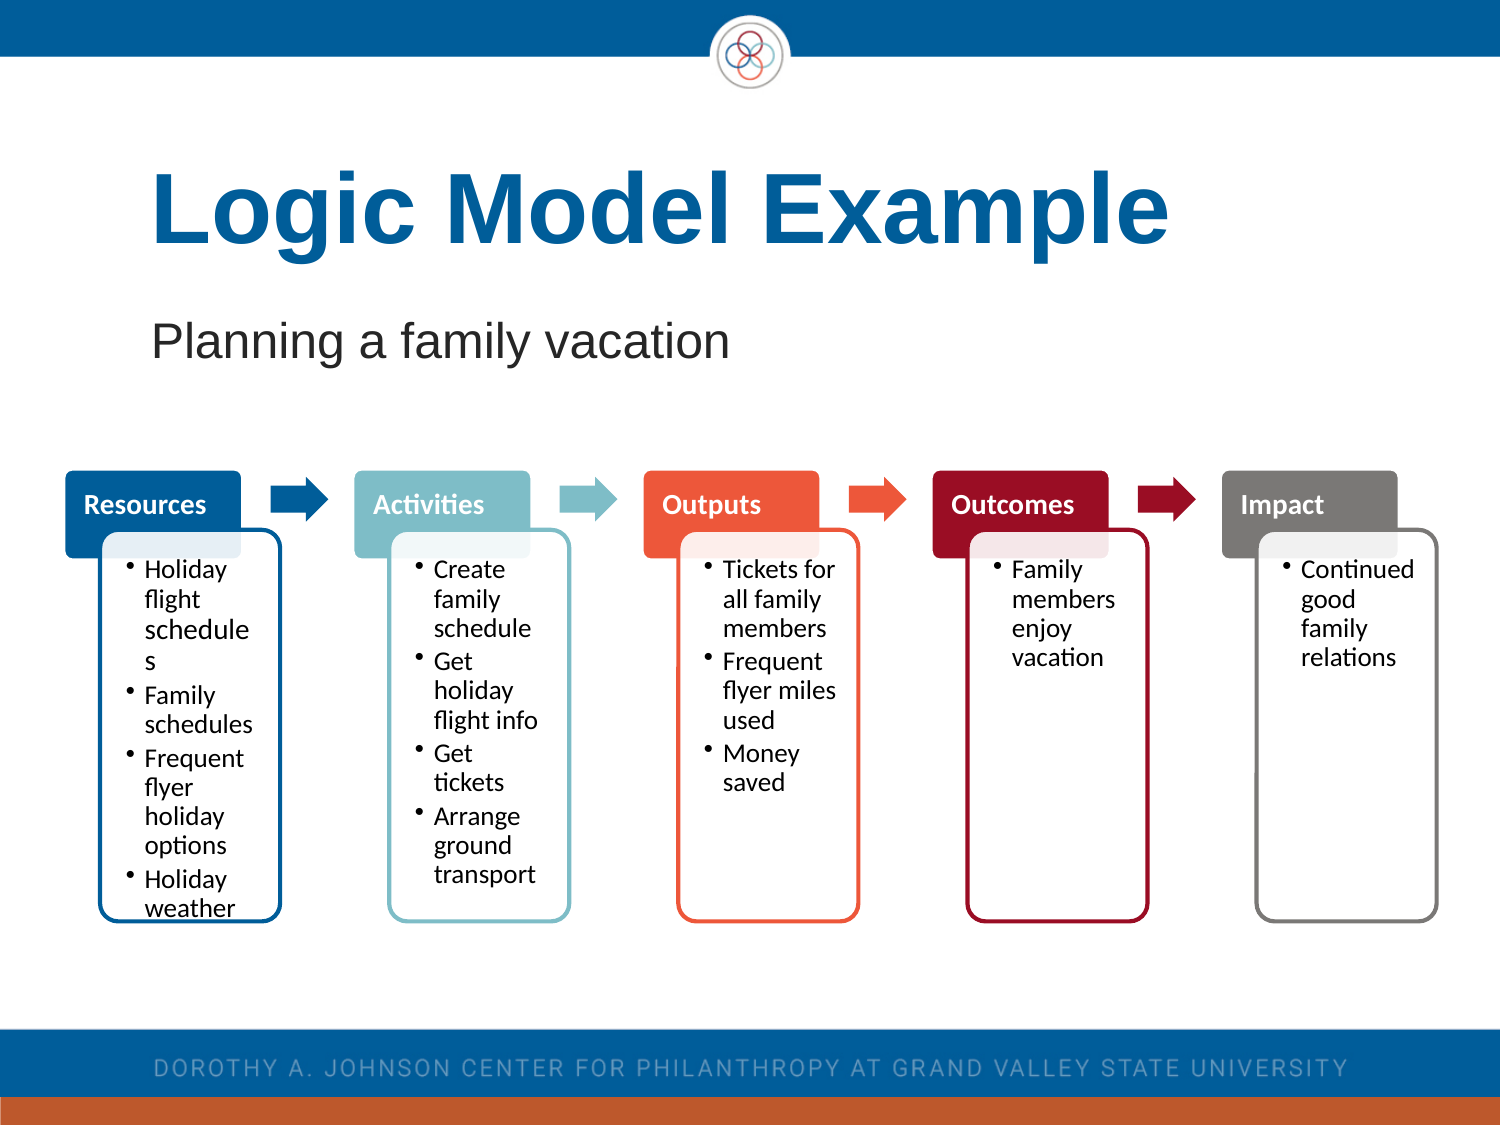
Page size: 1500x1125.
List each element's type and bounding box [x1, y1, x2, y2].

text_box [61, 394, 1438, 996]
picture [0, 0, 1500, 1097]
